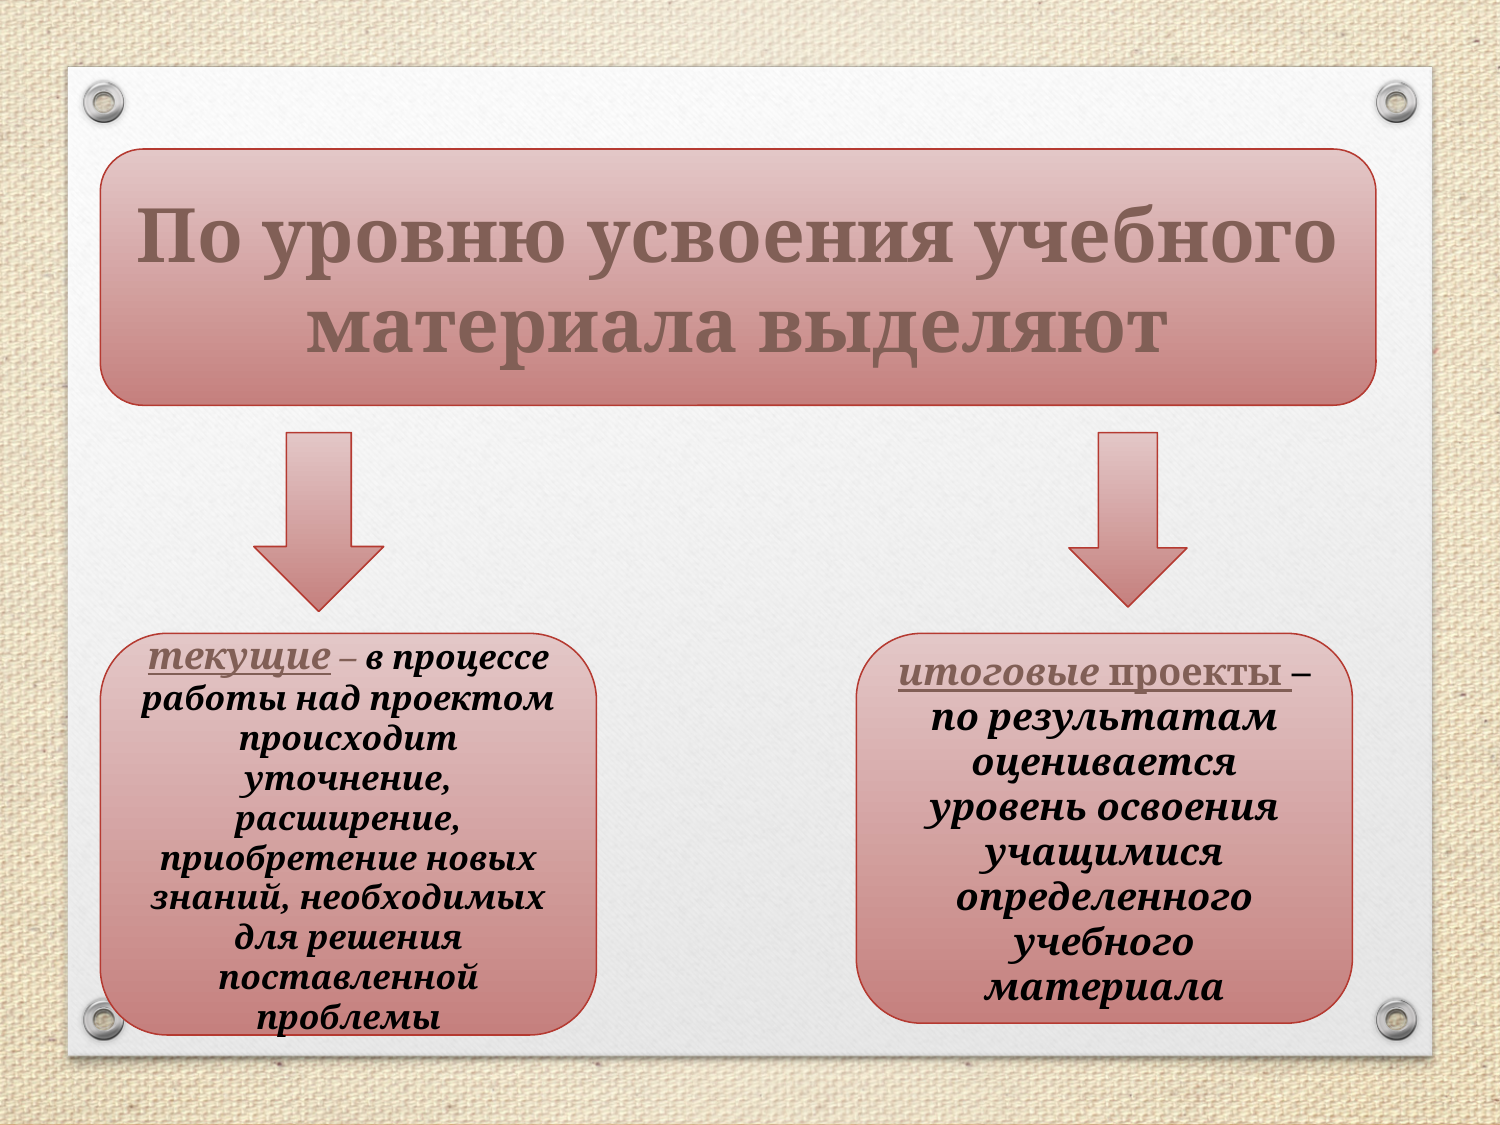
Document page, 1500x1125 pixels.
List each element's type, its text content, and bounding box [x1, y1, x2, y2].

text_box итоговые проекты – по результатам оценивается уровень освоения учащимися определенного учебного материала [855, 632, 1354, 1024]
text_box текущие – в процессе работы над проектом происходит уточнение, расширение, приобретение новых знаний, необходимых для решения поставленной проблемы [99, 632, 598, 1036]
text_box [253, 431, 385, 612]
text_box По уровню усвоения учебного материала выделяют [99, 148, 1377, 407]
picture [0, 0, 1500, 1125]
text_box [1068, 431, 1188, 608]
